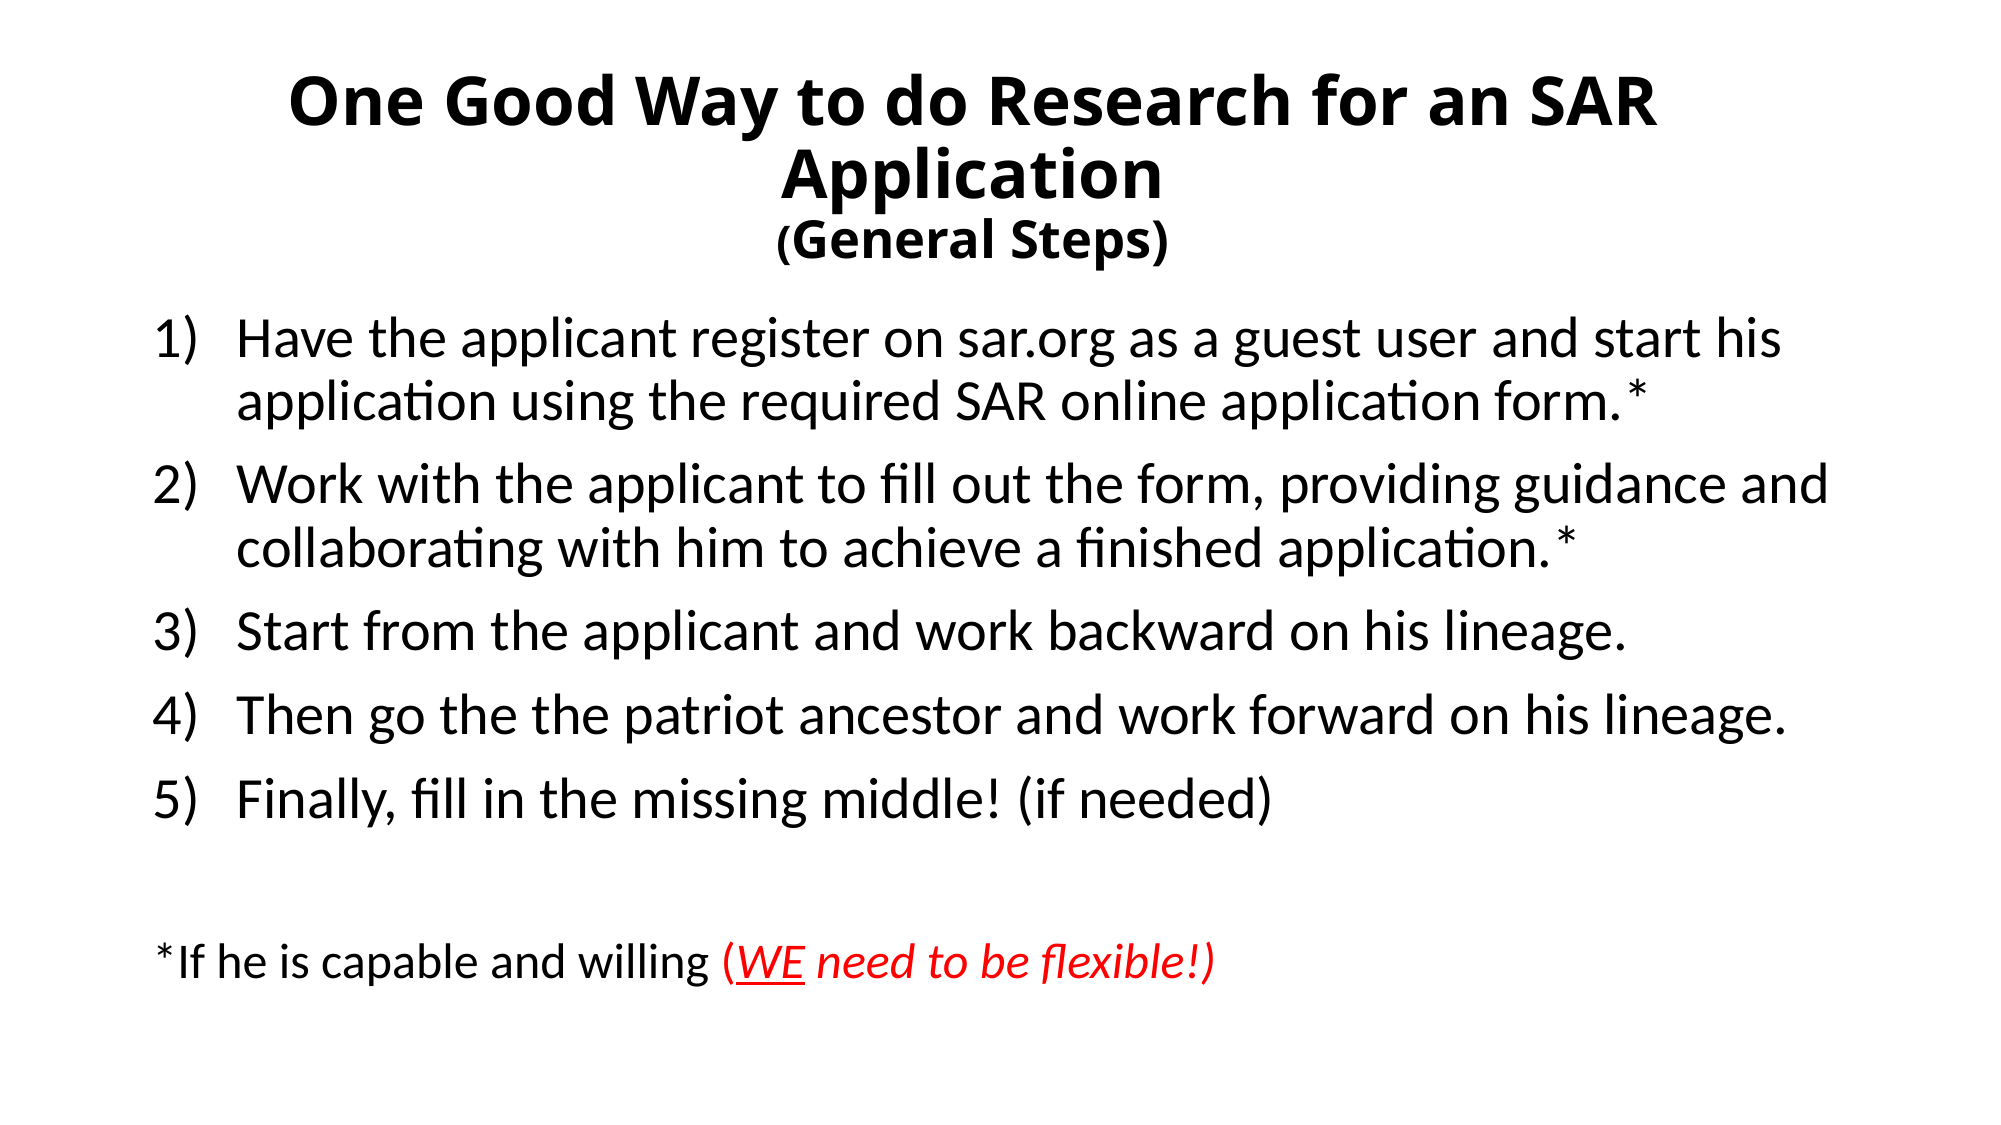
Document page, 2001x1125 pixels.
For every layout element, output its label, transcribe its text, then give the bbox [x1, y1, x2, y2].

list Have the applicant register on sar.org as a guest user and start his application using the required SAR online application form.* Work with the applicant to fill out the form, providing guidance and collaborating with him to achieve a finished application.* Start from the applicant and work backward on his lineage. Then go the the patriot ancestor and work forward on his lineage. Finally, fill in the missing middle! (if needed) *If he is capable and willing (WE need to be flexible!) [137, 299, 1863, 1014]
title One Good Way to do Research for an SAR Application (General Steps) [83, 59, 1863, 278]
